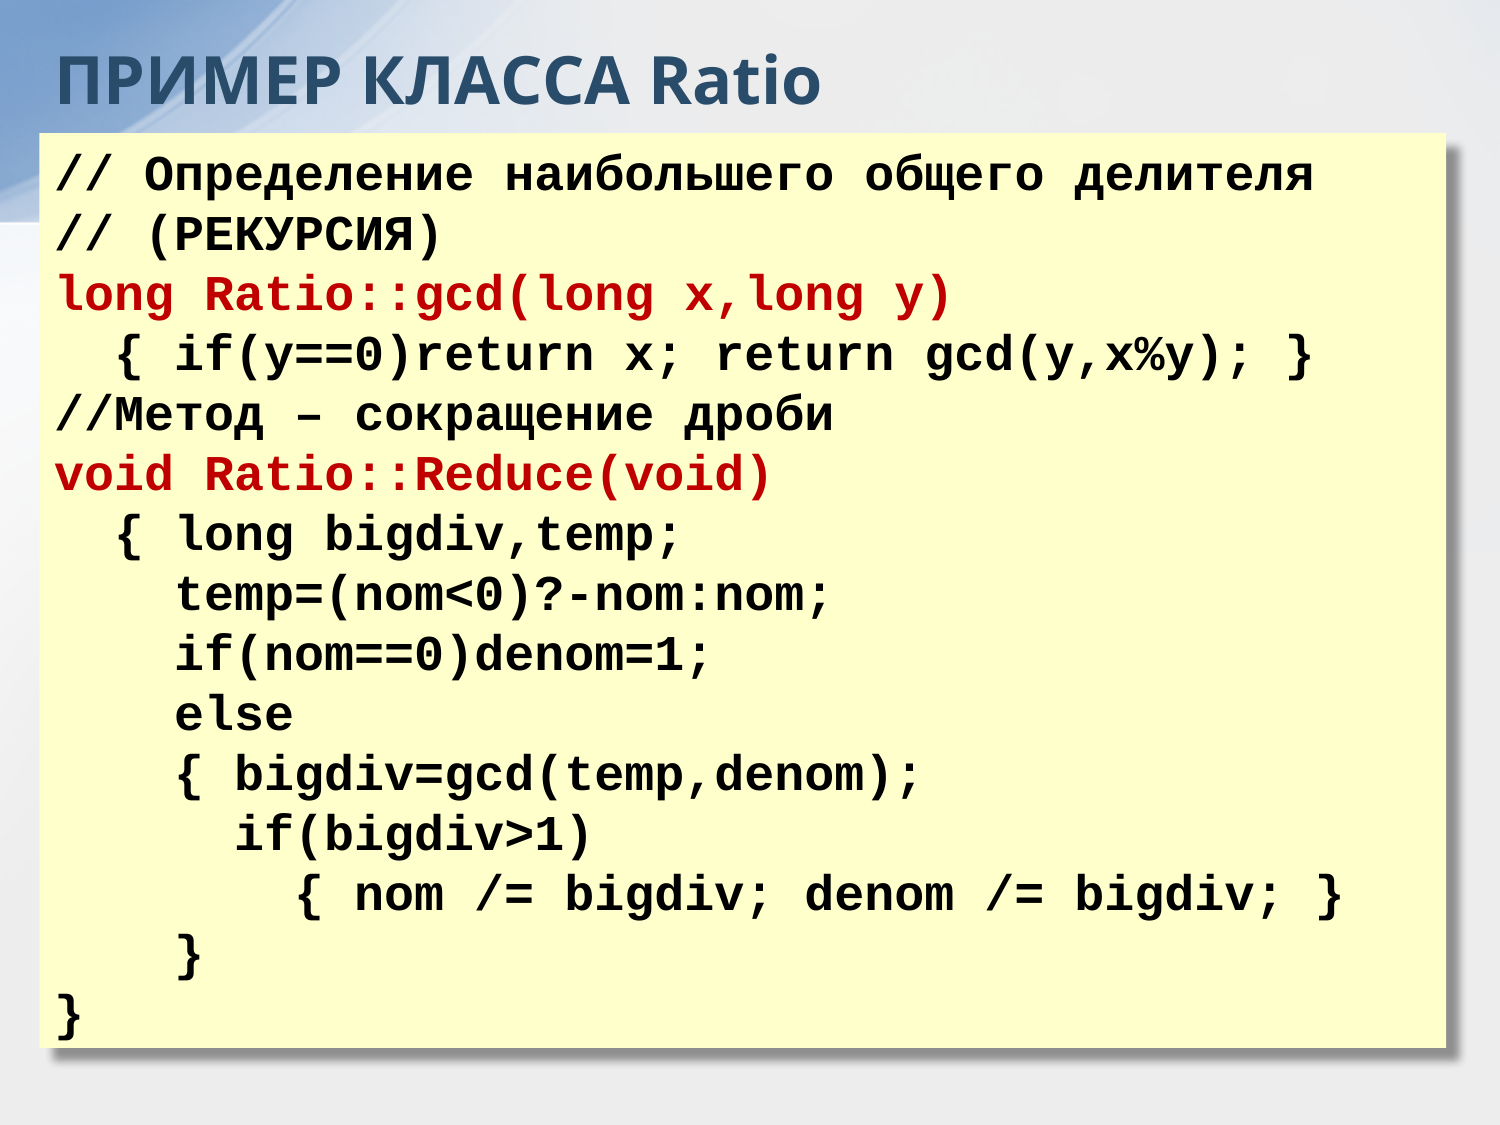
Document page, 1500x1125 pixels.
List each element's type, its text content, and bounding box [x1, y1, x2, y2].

text_box ПРИМЕР КЛАССА Ratio [39, 30, 1446, 126]
picture [0, 0, 1500, 1125]
text_box // Определение наибольшего общего делителя // (РЕКУРСИЯ) long Ratio::gcd(long x,long y) { if(y==0)return x; return gcd(y,x%y); } //Метод – сокращение дроби void Ratio::Reduce(void) { long bigdiv,temp; temp=(nom<0)?-nom:nom; if(nom==0)denom=1; else { bigdiv=gcd(temp,denom); if(bigdiv>1) { nom /= bigdiv; denom /= bigdiv; } } } [39, 133, 1447, 1048]
